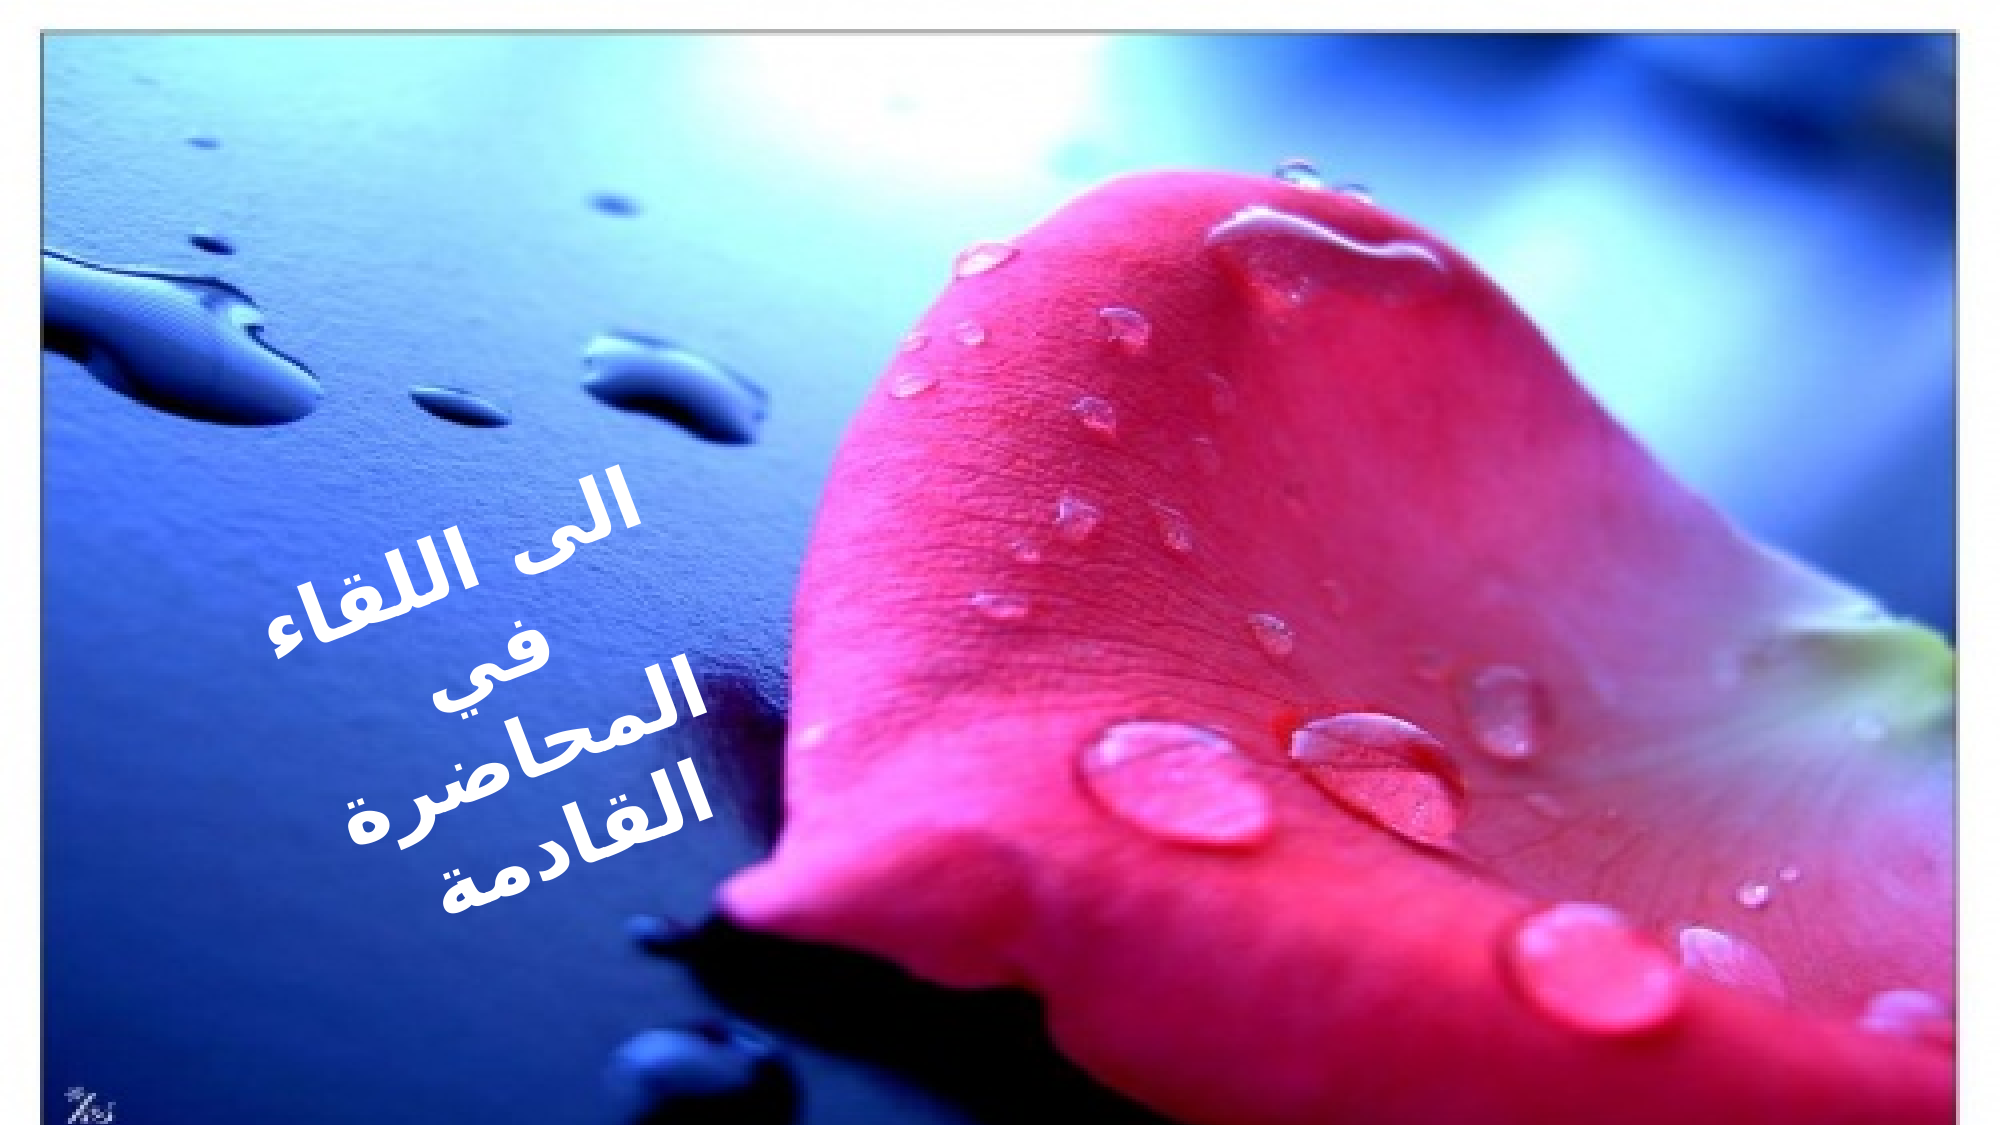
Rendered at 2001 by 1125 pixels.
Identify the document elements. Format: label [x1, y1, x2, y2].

list [0, 0, 2000, 1125]
